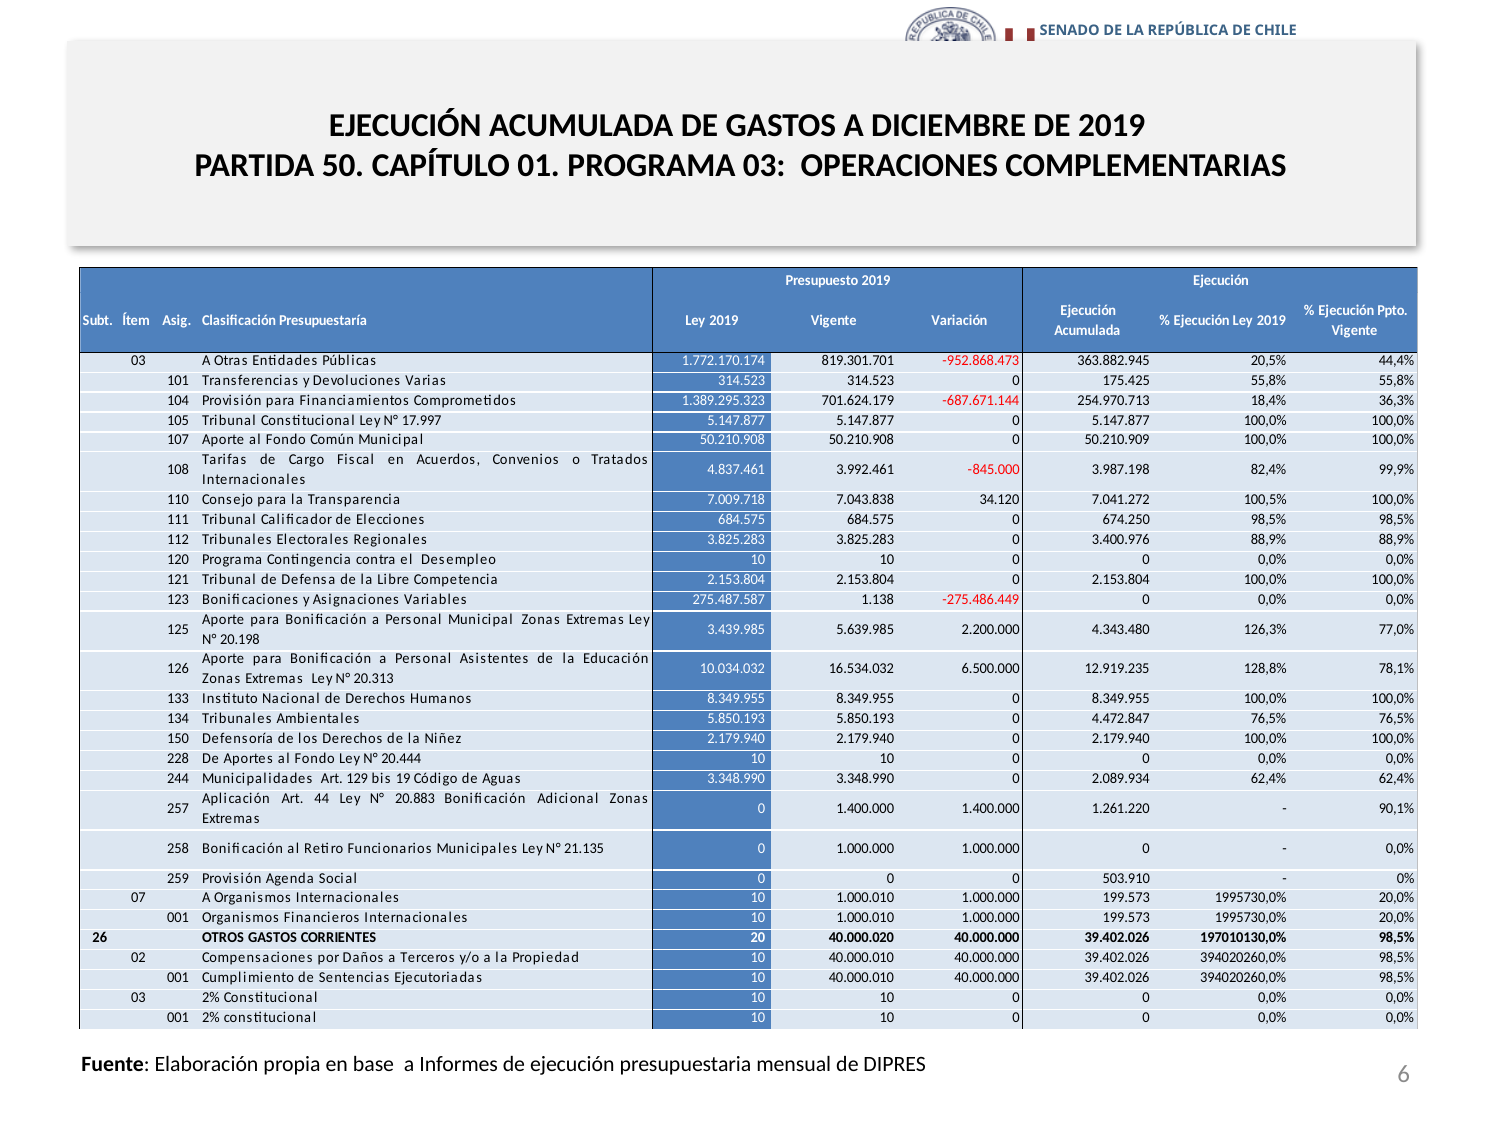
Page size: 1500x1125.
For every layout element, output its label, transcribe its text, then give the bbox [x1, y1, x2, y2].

text_box en miles de pesos 2019 … 2 de 3 [65, 248, 1416, 282]
slide_number 6 [1074, 1042, 1425, 1103]
title EJECUCIÓN ACUMULADA DE GASTOS A DICIEMBRE DE 2019 PARTIDA 50. CAPÍTULO 01. PROGRAMA 03: OPERACIONES COMPLEMENTARIAS [67, 41, 1415, 246]
picture [78, 266, 1419, 1031]
footer Fuente: Elaboración propia en base a Informes de ejecución presupuestaria mensual de DIPRES [66, 1042, 1074, 1103]
picture [905, 7, 998, 41]
